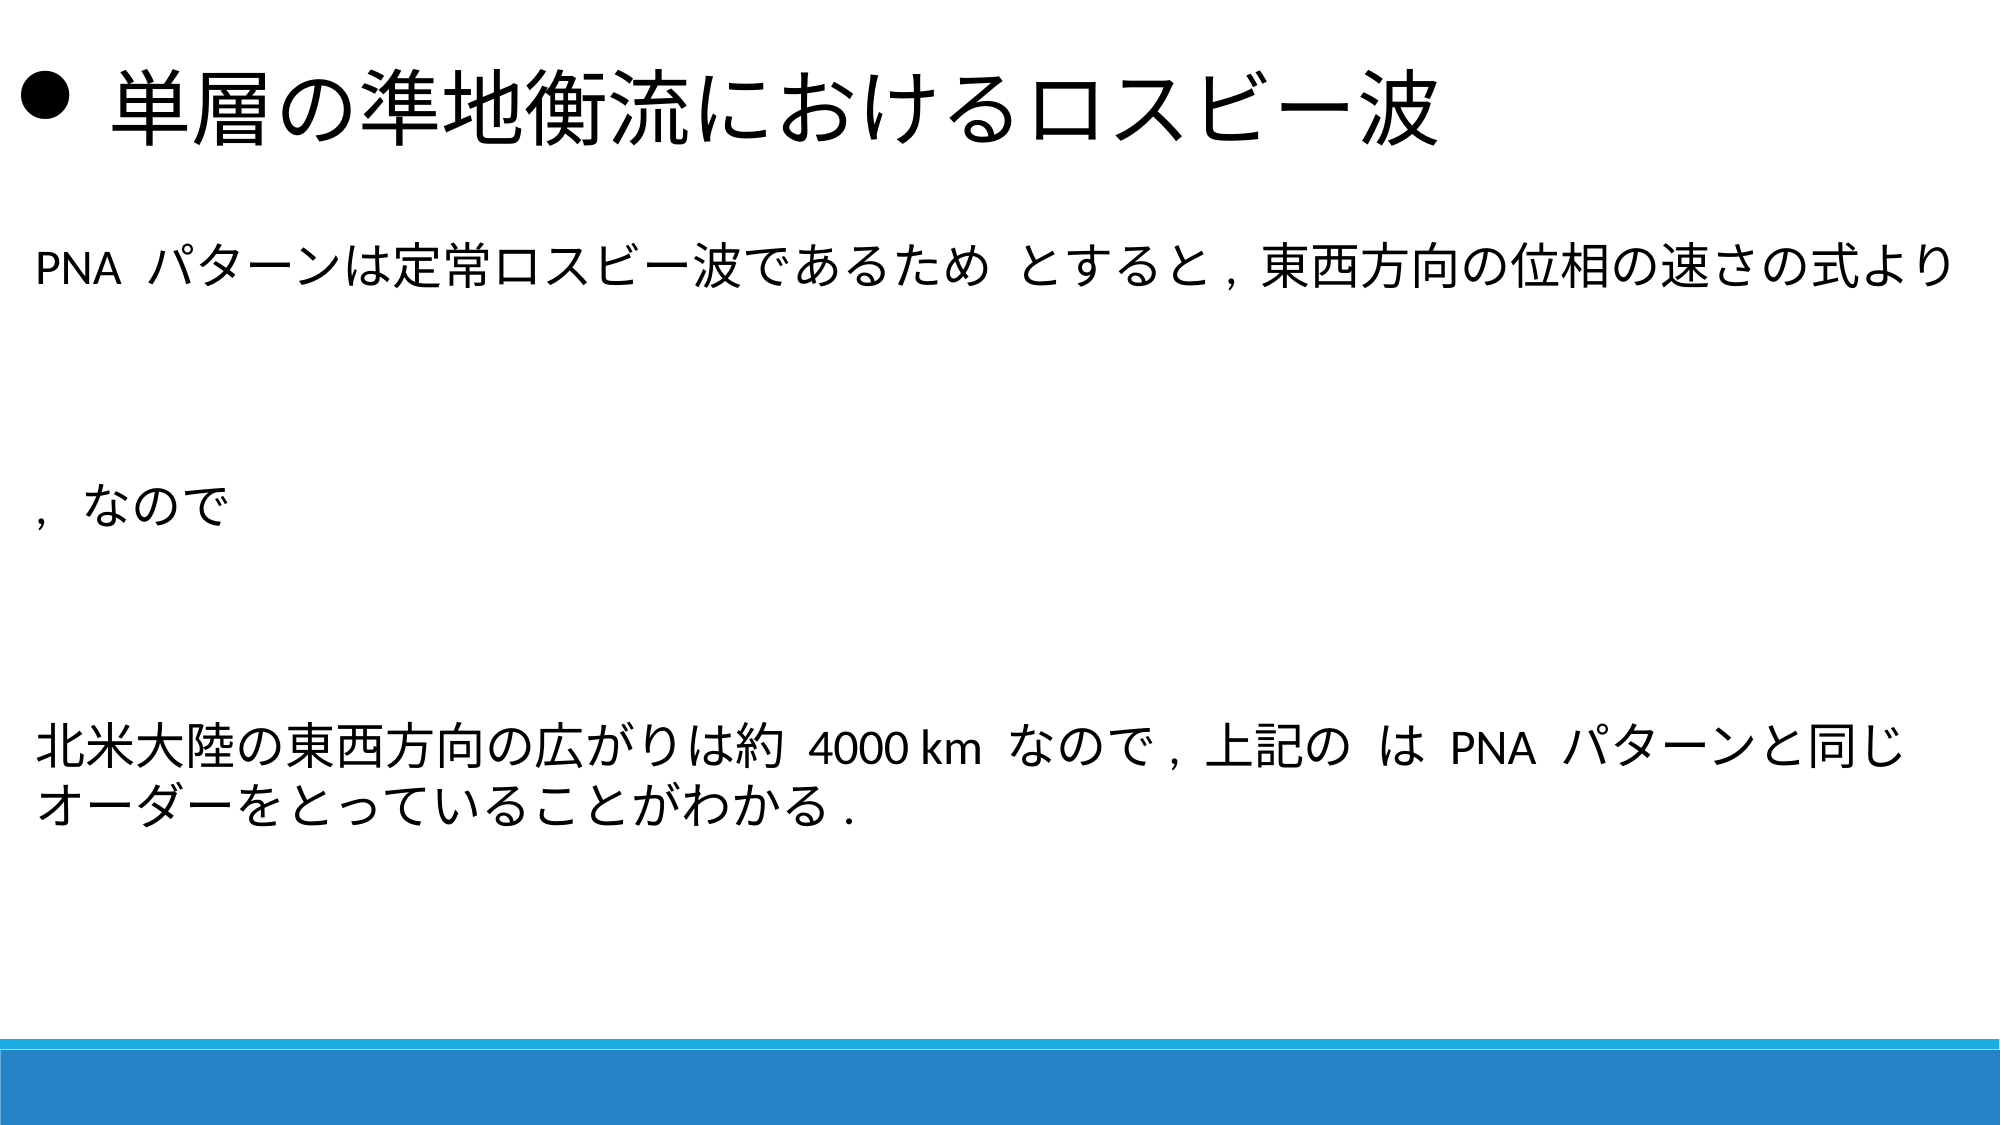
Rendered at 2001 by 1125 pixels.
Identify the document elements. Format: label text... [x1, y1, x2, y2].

text_box 単層の準地衡流におけるロスビー波 [0, 48, 1861, 164]
